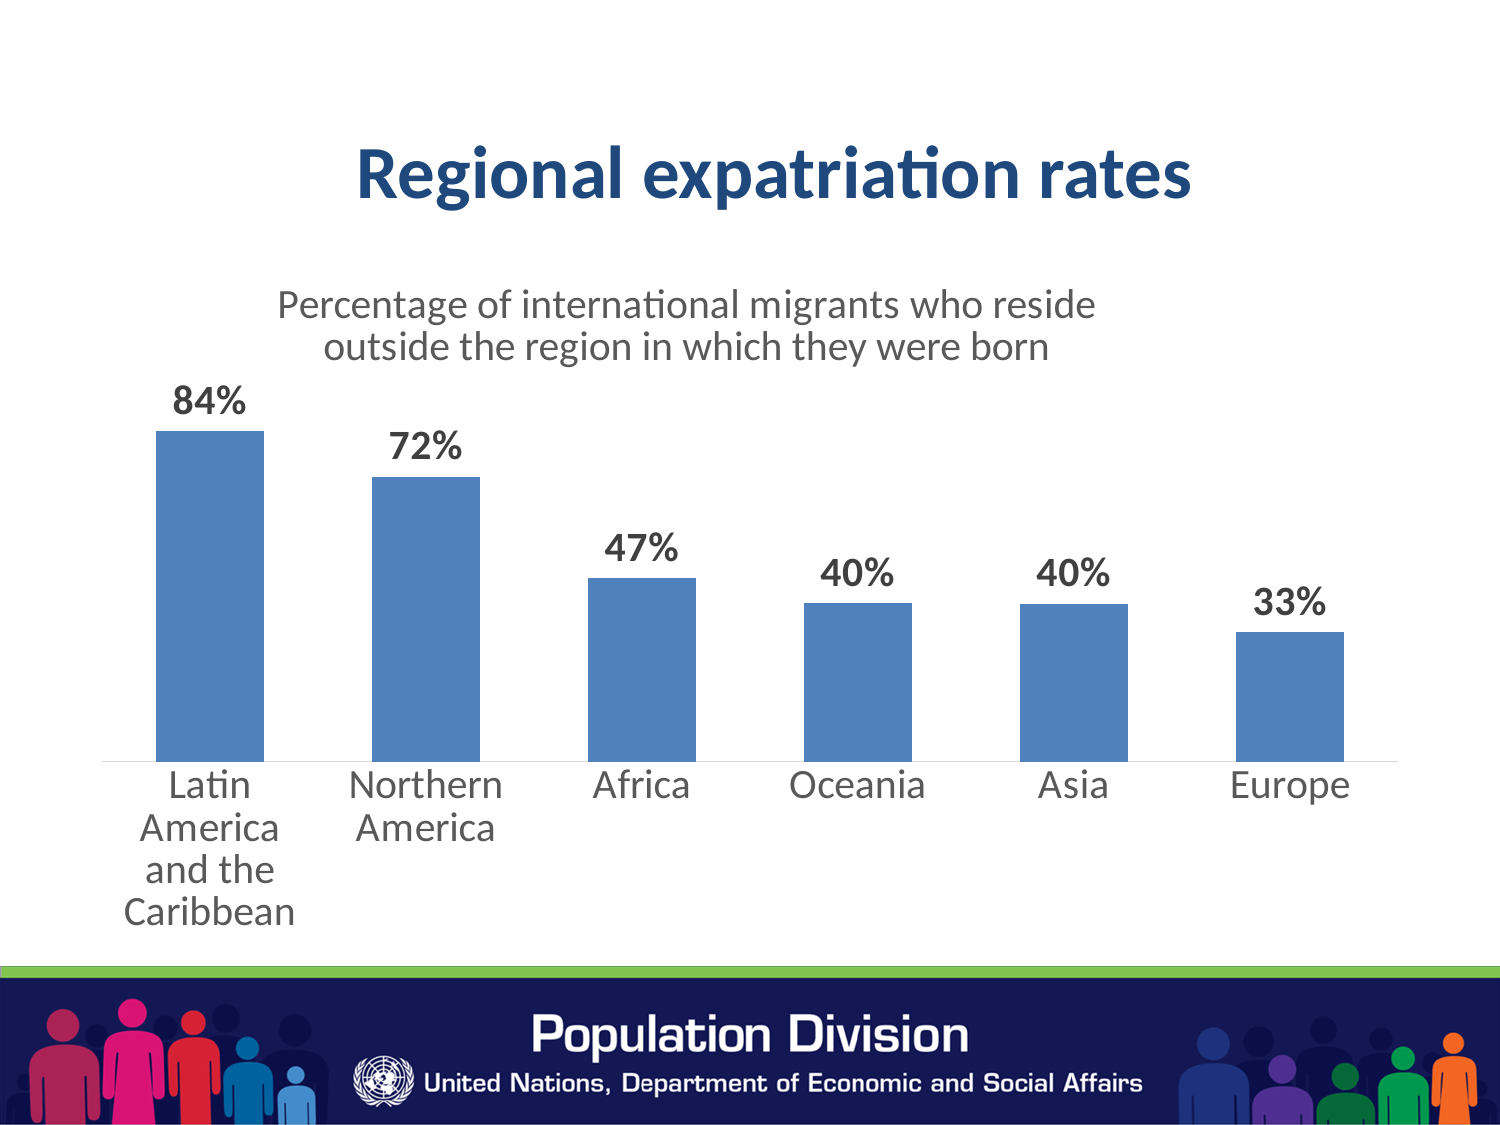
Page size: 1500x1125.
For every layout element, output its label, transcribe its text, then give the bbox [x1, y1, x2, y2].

picture [0, 966, 1500, 1125]
title Regional expatriation rates [99, 75, 1450, 263]
chart [74, 262, 1426, 951]
